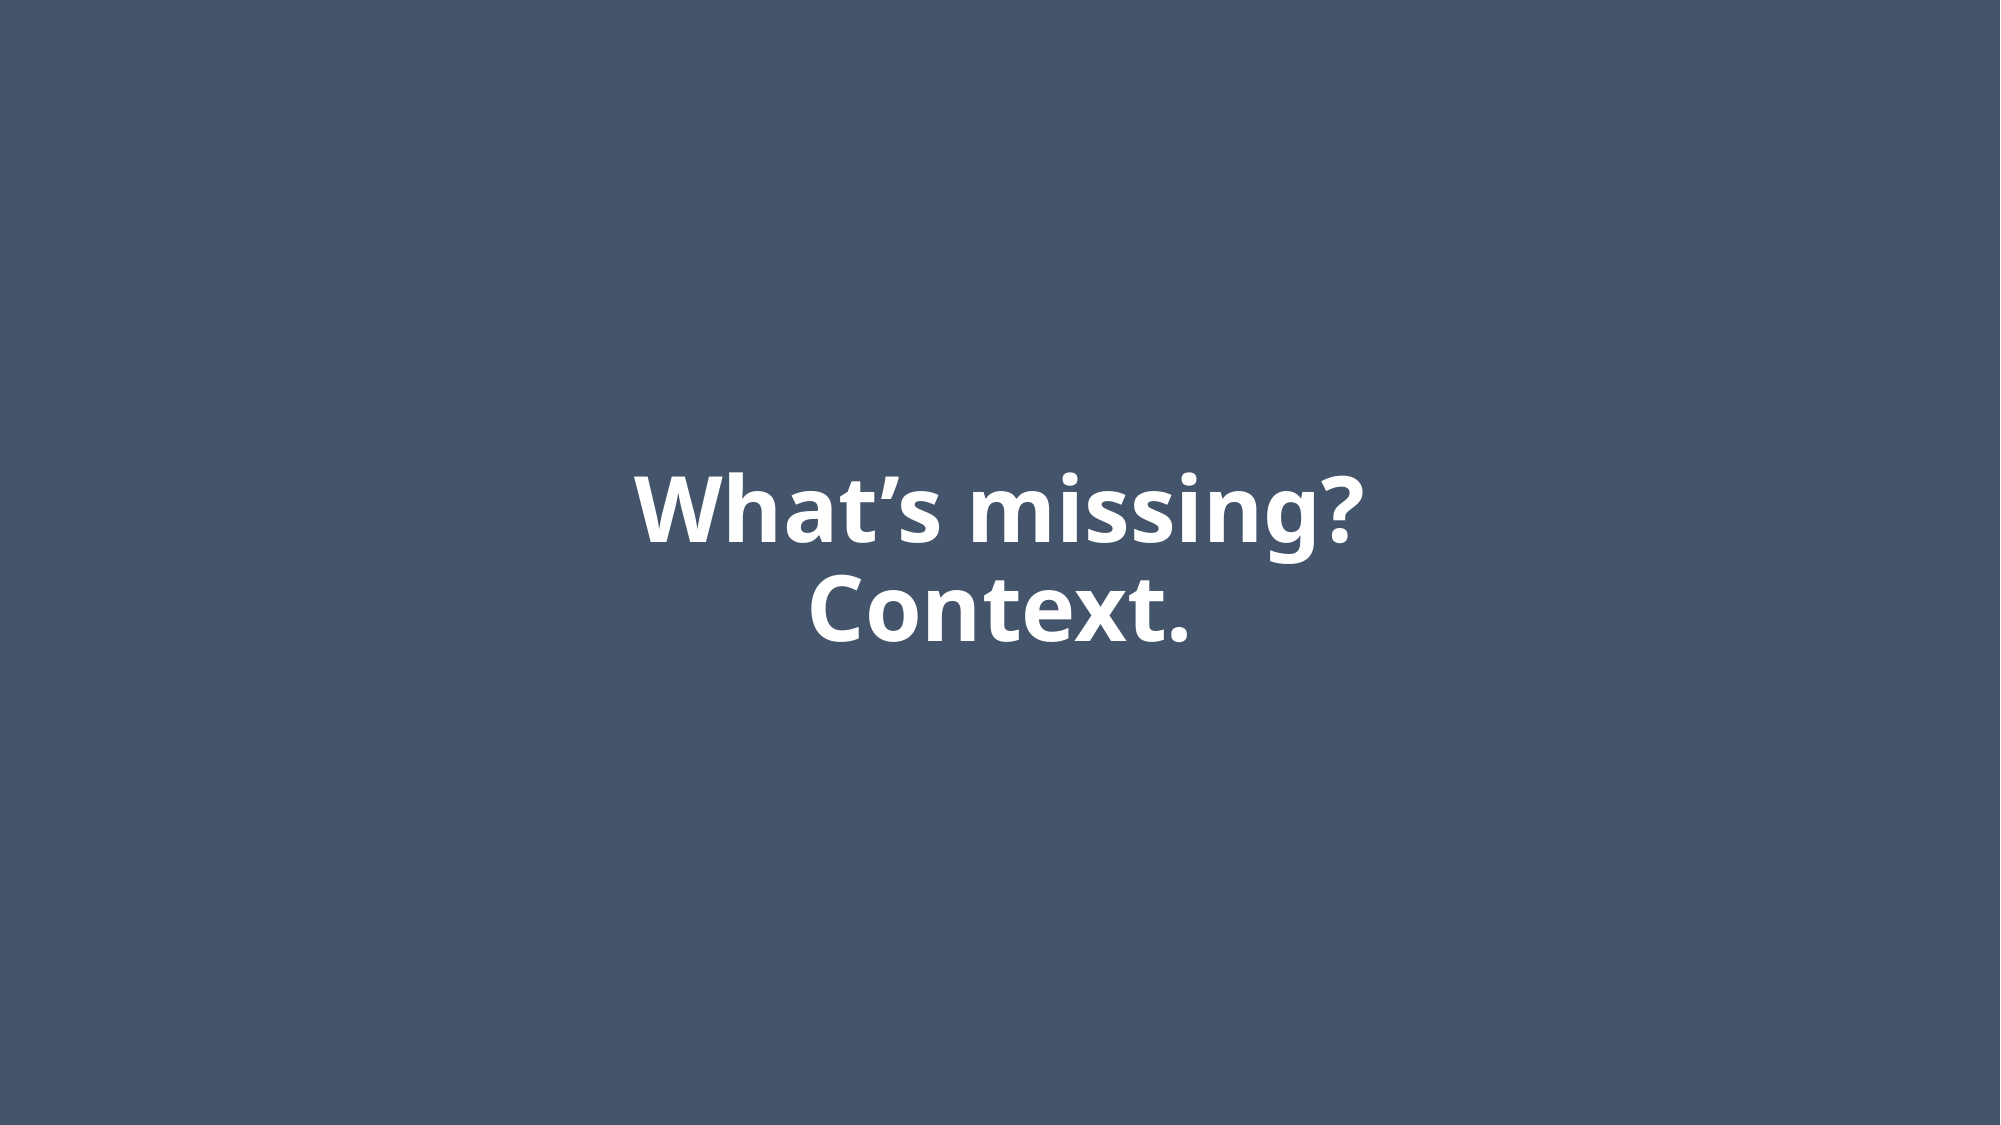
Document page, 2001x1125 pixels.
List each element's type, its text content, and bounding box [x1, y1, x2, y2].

title What’s missing? Context. [0, 0, 2000, 1125]
